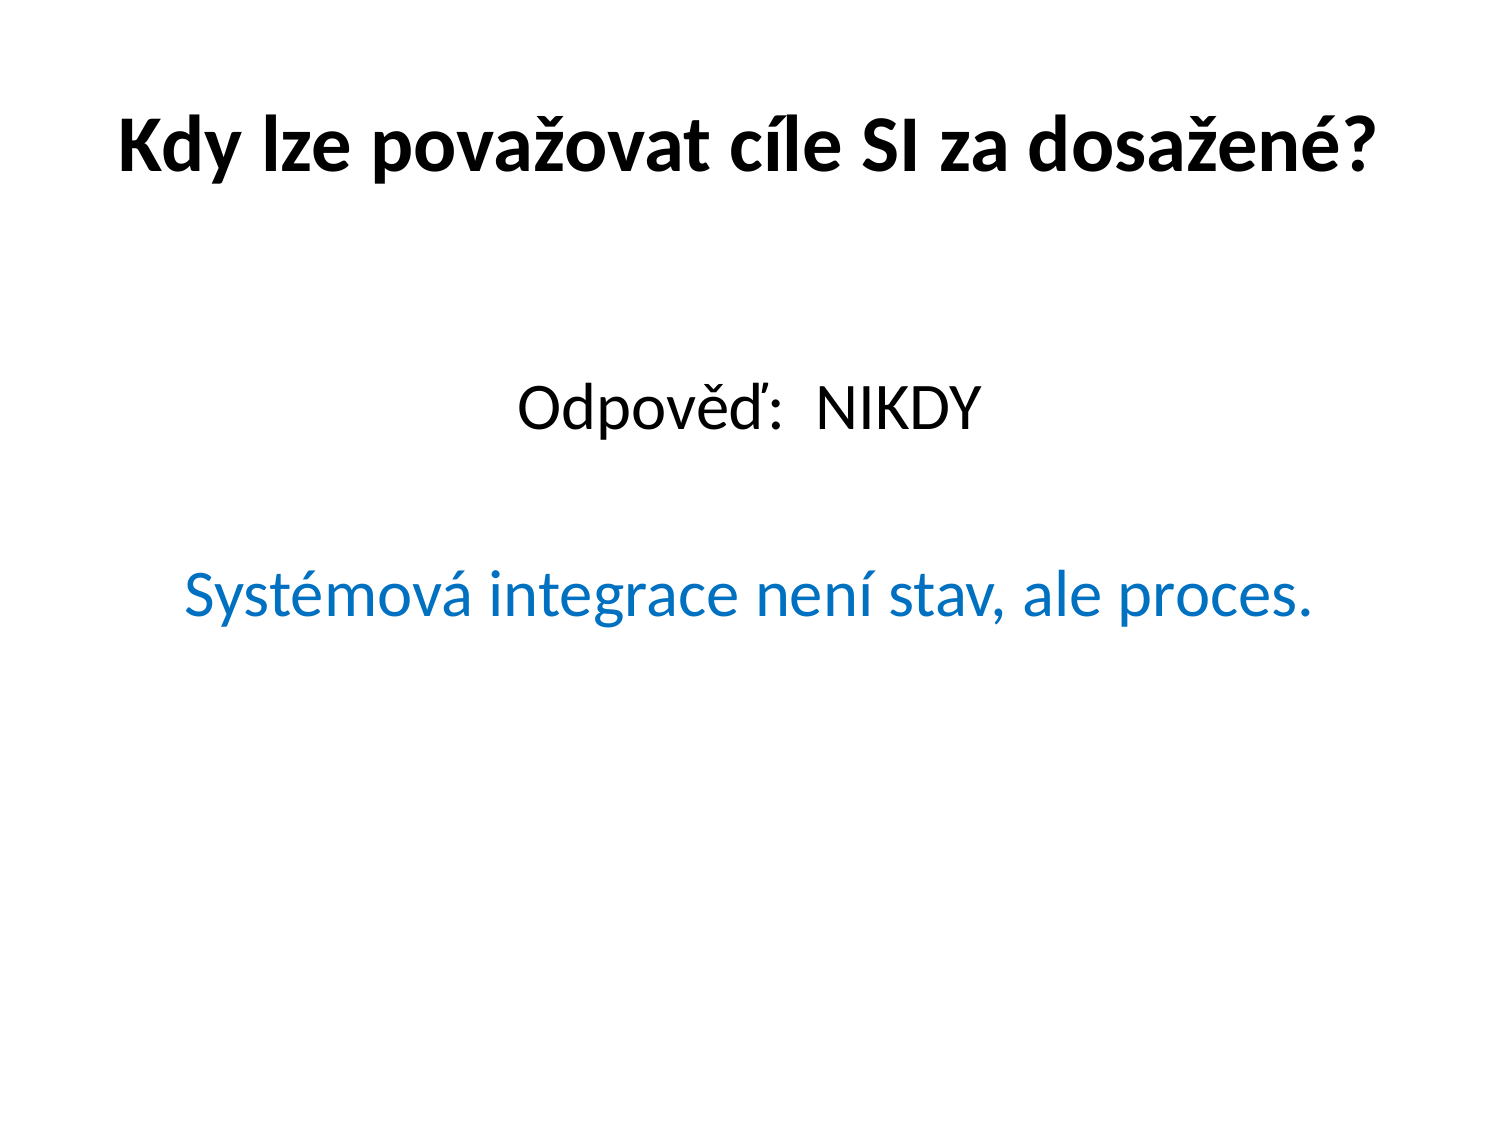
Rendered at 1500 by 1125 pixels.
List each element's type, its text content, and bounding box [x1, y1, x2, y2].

list Odpověď: NIKDY Systémová integrace není stav, ale proces. [75, 262, 1425, 1005]
title Kdy lze považovat cíle SI za dosažené? [75, 45, 1425, 233]
